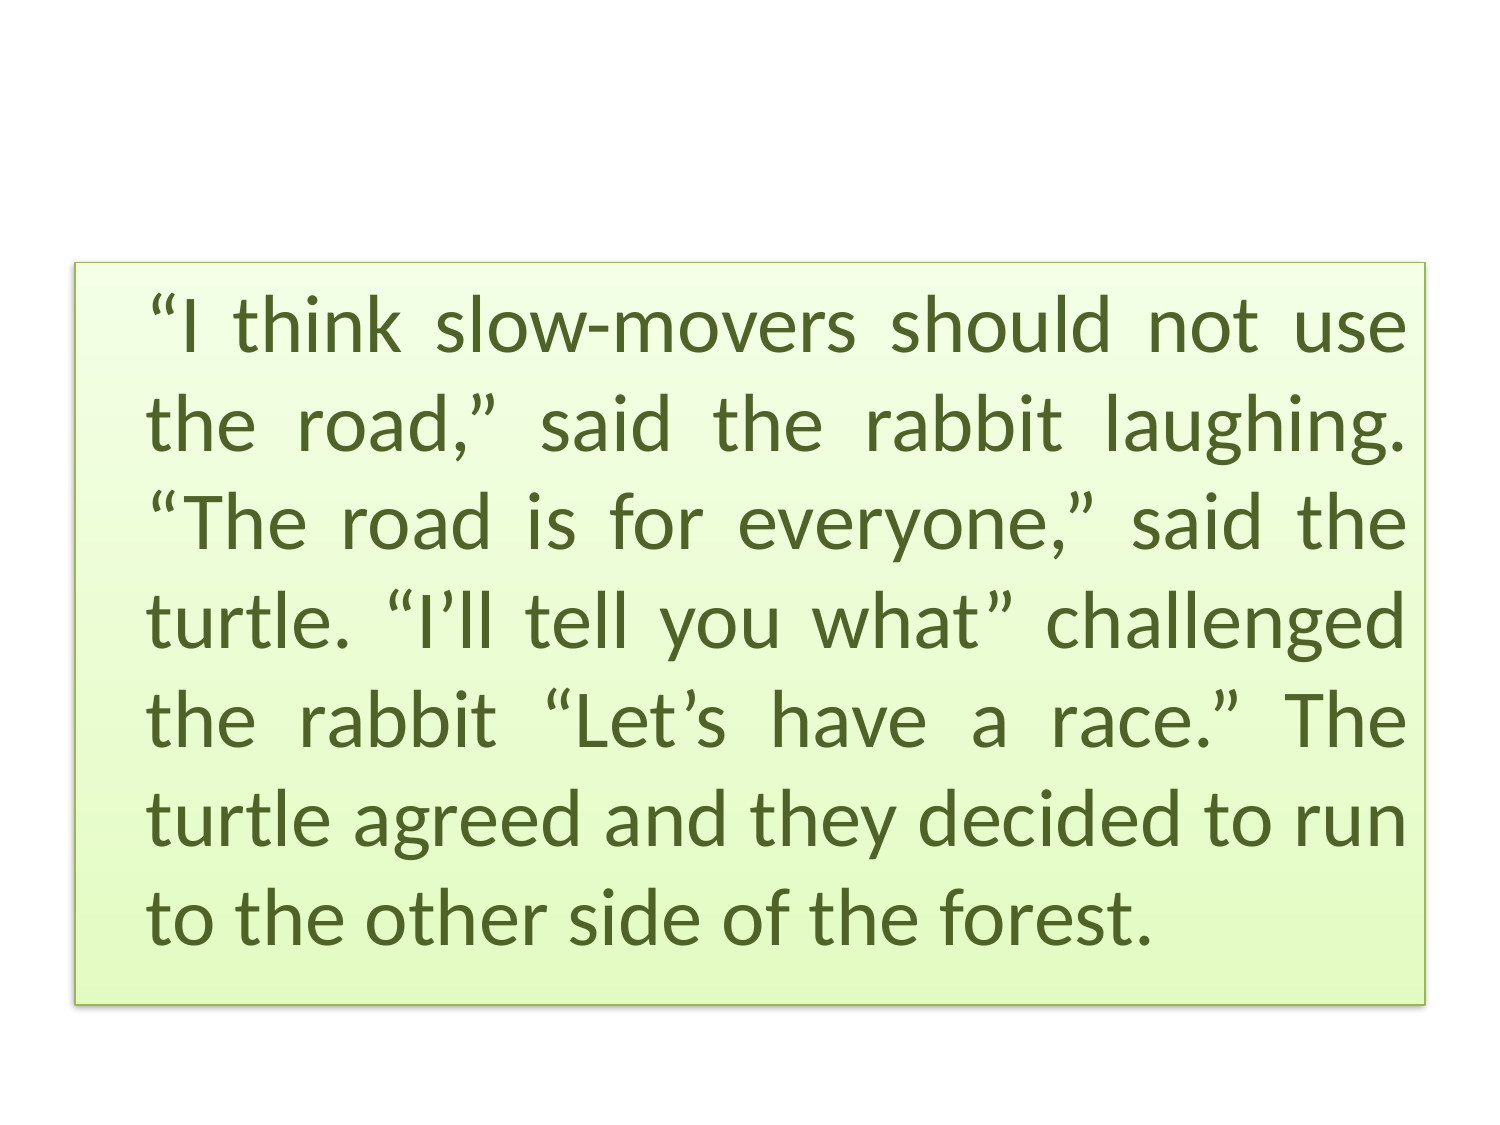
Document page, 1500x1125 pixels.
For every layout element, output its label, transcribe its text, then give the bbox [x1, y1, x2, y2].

list “I think slow-movers should not use the road,” said the rabbit laughing. “The road is for everyone,” said the turtle. “I’ll tell you what” challenged the rabbit “Let’s have a race.” The turtle agreed and they decided to run to the other side of the forest. [74, 262, 1426, 1006]
